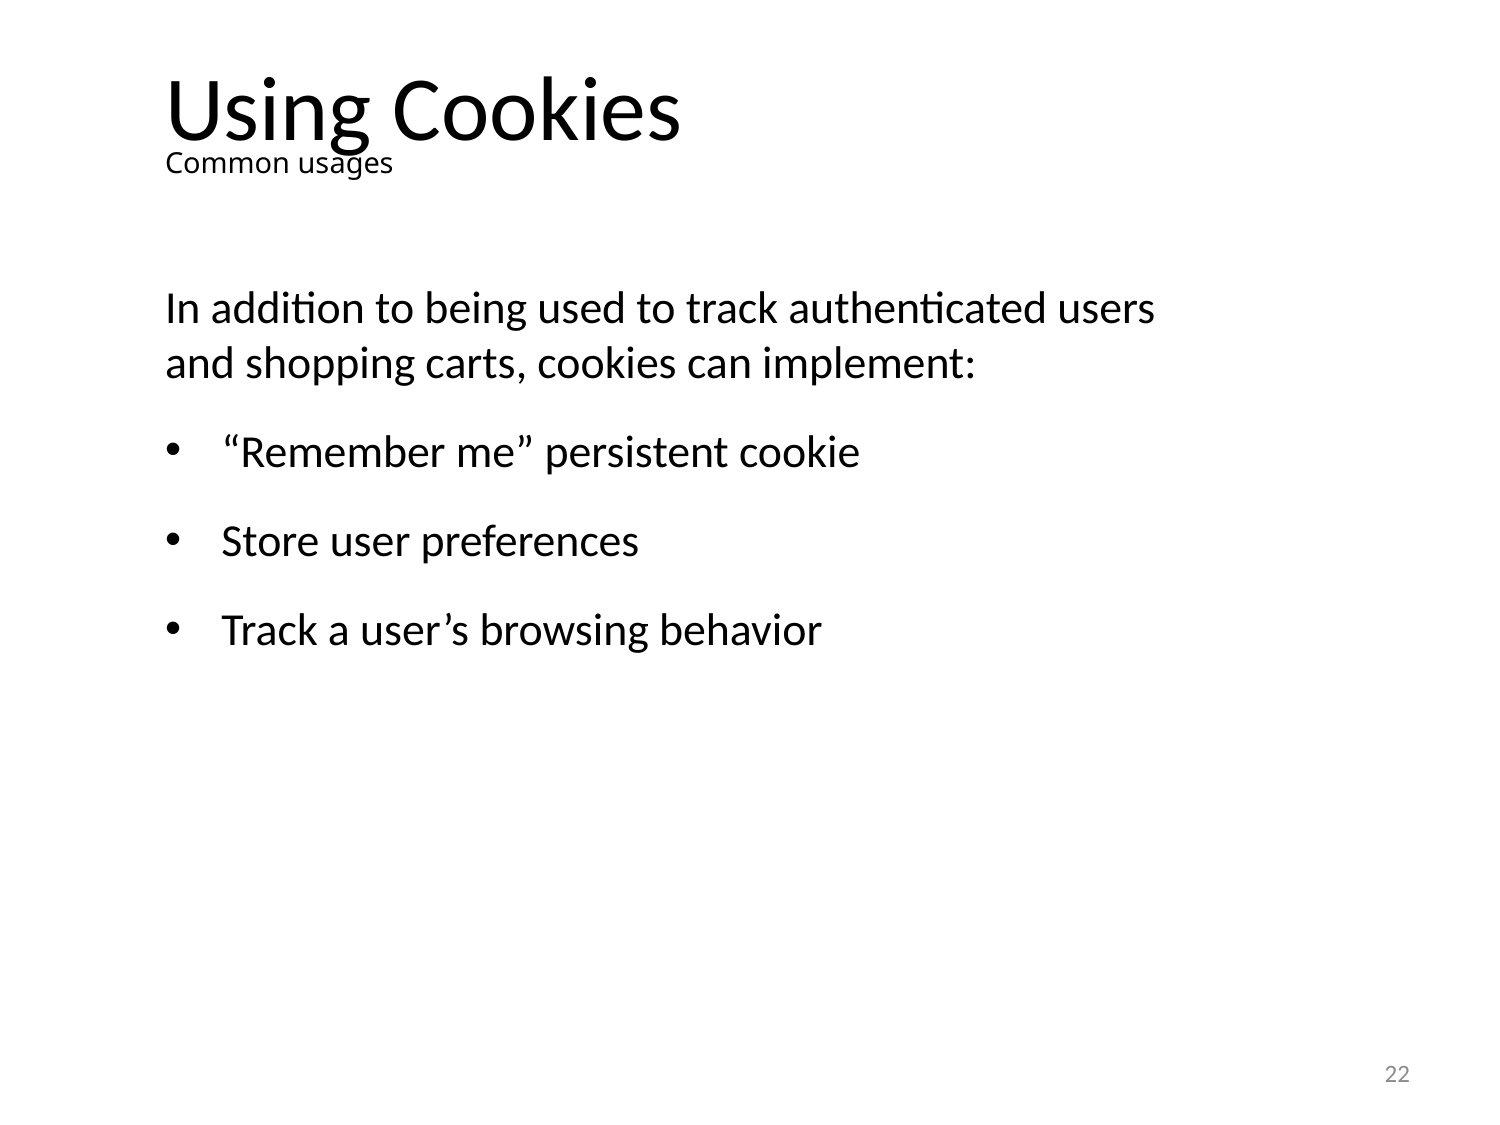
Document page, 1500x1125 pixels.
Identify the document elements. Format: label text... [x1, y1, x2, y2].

slide_number 22 [1074, 1042, 1425, 1103]
list In addition to being used to track authenticated users and shopping carts, cookies can implement: “Remember me” persistent cookie Store user preferences Track a user’s browsing behavior [150, 270, 1200, 1013]
list Common usages [150, 137, 1200, 188]
title Using Cookies [150, 20, 1425, 188]
